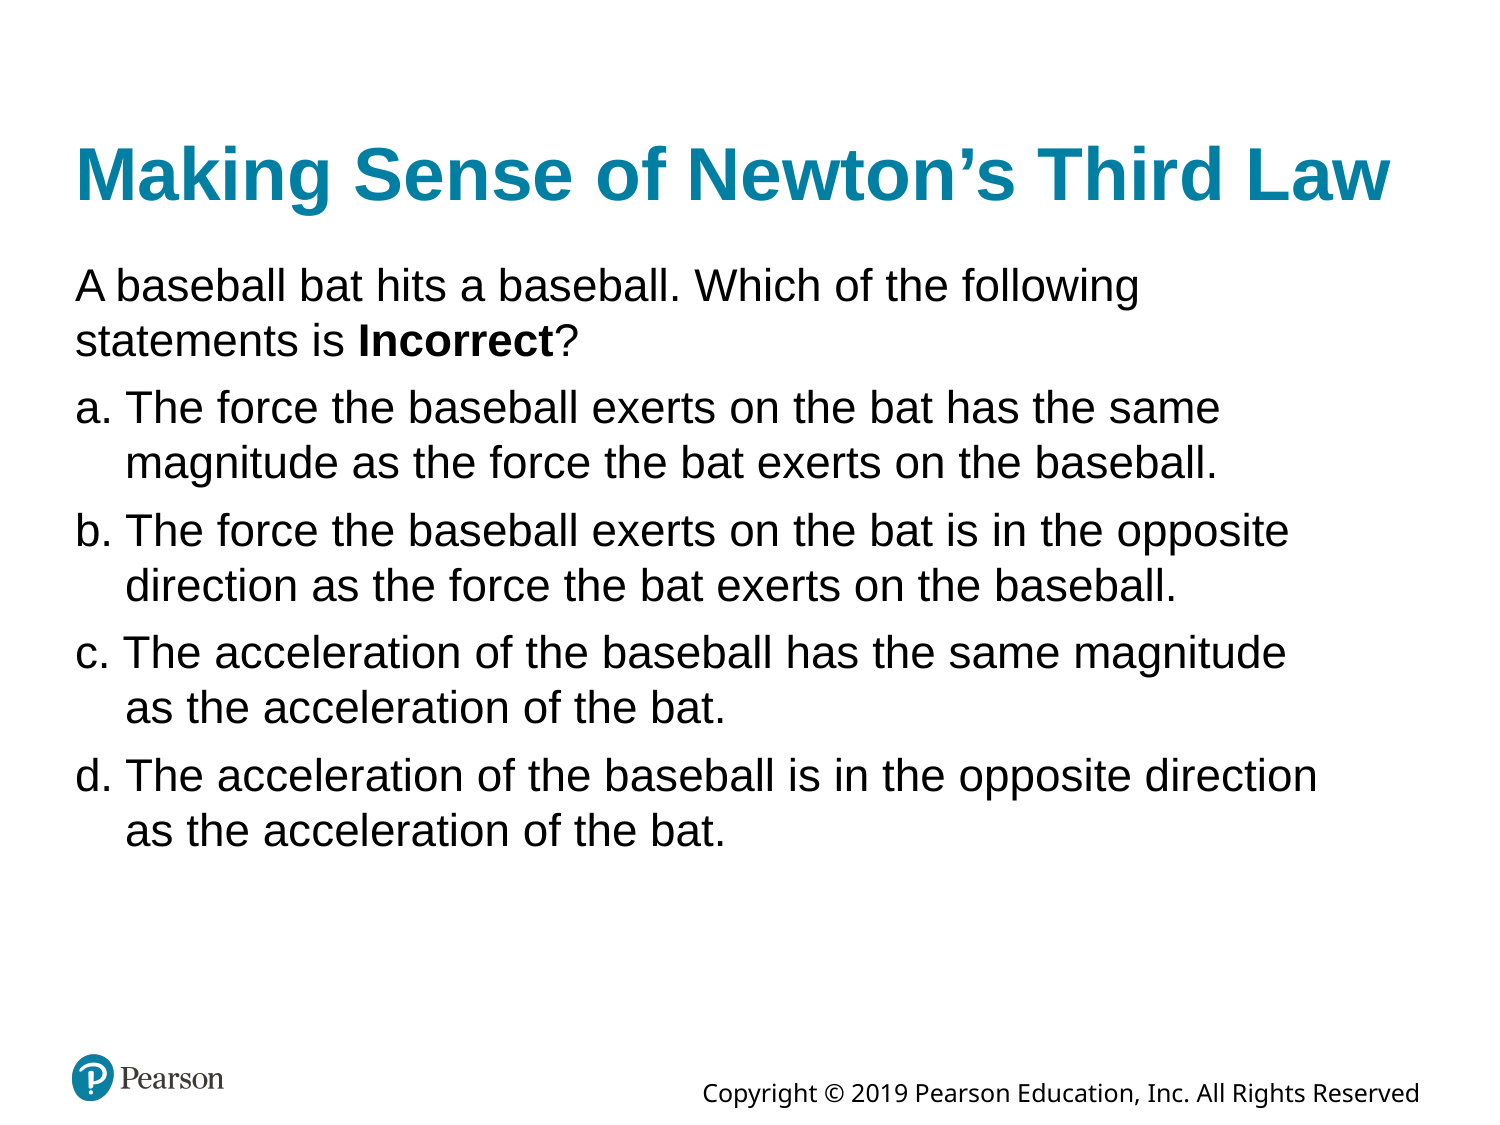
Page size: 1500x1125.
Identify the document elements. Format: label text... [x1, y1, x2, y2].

picture [72, 1054, 88, 1070]
list A baseball bat hits a baseball. Which of the following statements is Incorrect? a. The force the baseball exerts on the bat has the same magnitude as the force the bat exerts on the baseball. b. The force the baseball exerts on the bat is in the opposite direction as the force the bat exerts on the baseball. c. The acceleration of the baseball has the same magnitude as the acceleration of the bat. d. The acceleration of the baseball is in the opposite direction as the acceleration of the bat. [75, 255, 1338, 983]
title Making Sense of Newton’s Third Law [75, 35, 1425, 216]
picture [80, 1063, 106, 1088]
picture [98, 1054, 224, 1101]
picture [72, 1087, 83, 1101]
